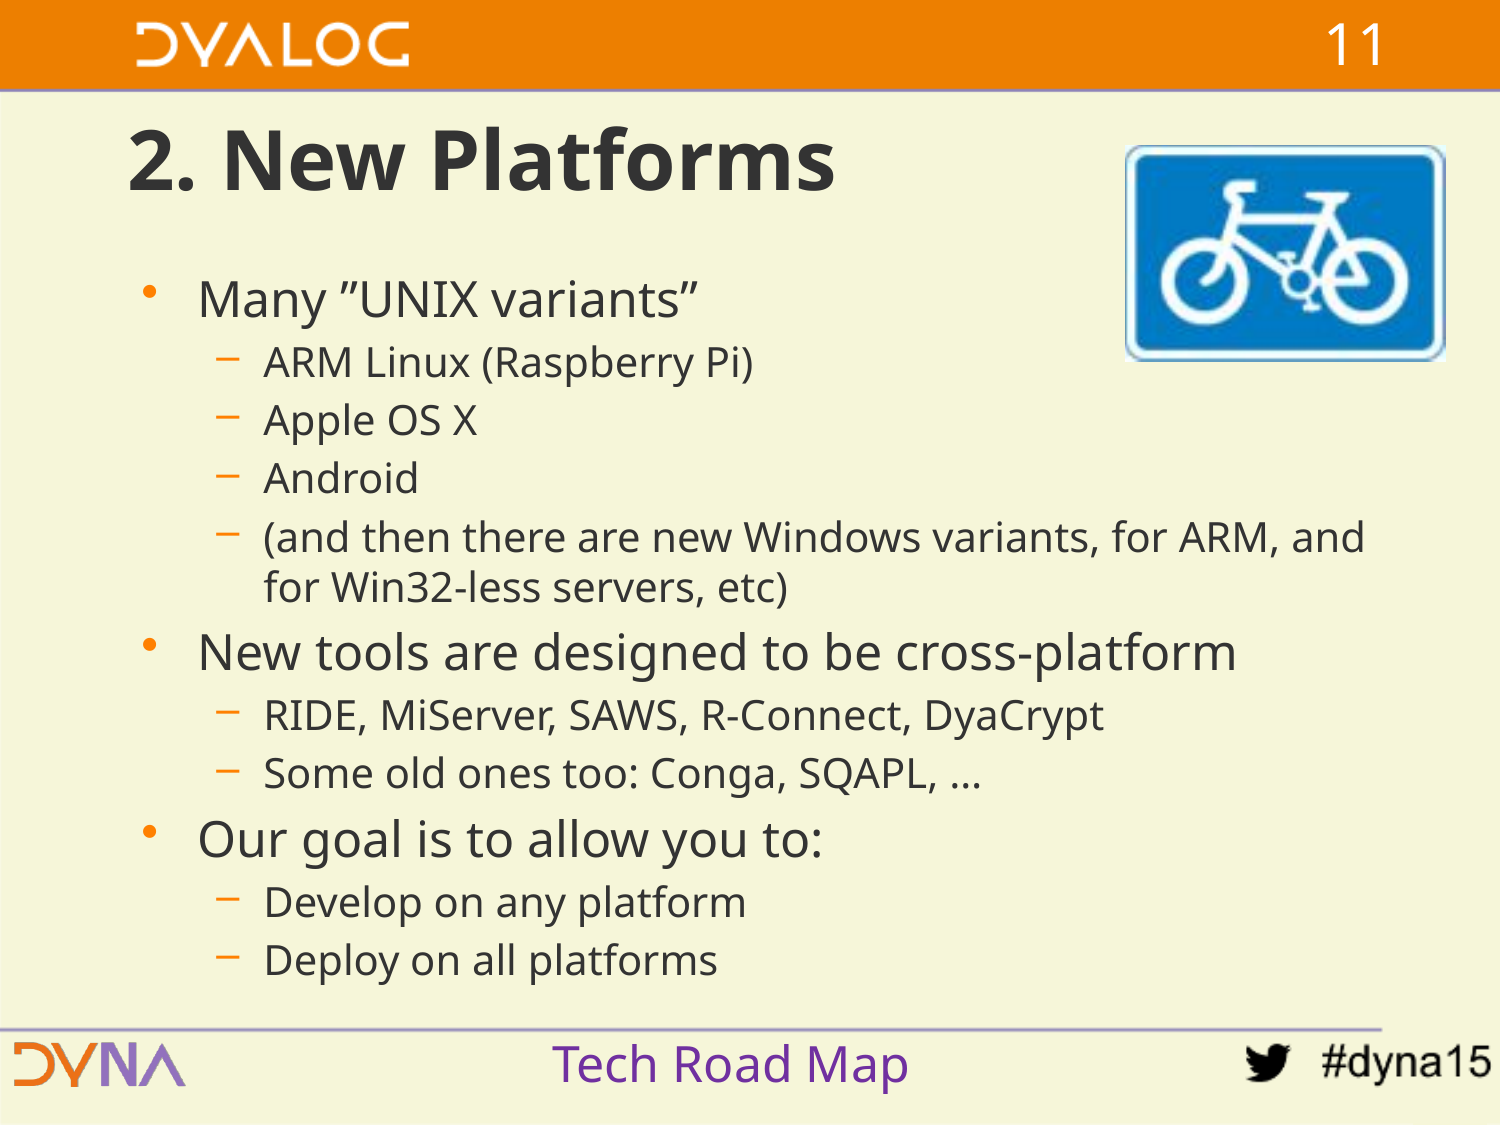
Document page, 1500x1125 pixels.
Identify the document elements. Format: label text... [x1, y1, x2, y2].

title 2. New Platforms [112, 99, 1388, 288]
footer Tech Road Map [249, 1025, 1213, 1100]
list Many ”UNIX variants” ARM Linux (Raspberry Pi) Apple OS X Android (and then there are new Windows variants, for ARM, and for Win32-less servers, etc) New tools are designed to be cross-platform RIDE, MiServer, SAWS, R-Connect, DyaCrypt Some old ones too: Conga, SQAPL, … Our goal is to allow you to: Develop on any platform Deploy on all platforms [126, 259, 1402, 935]
picture [0, 0, 1500, 1125]
slide_number 10 [1299, 0, 1406, 75]
